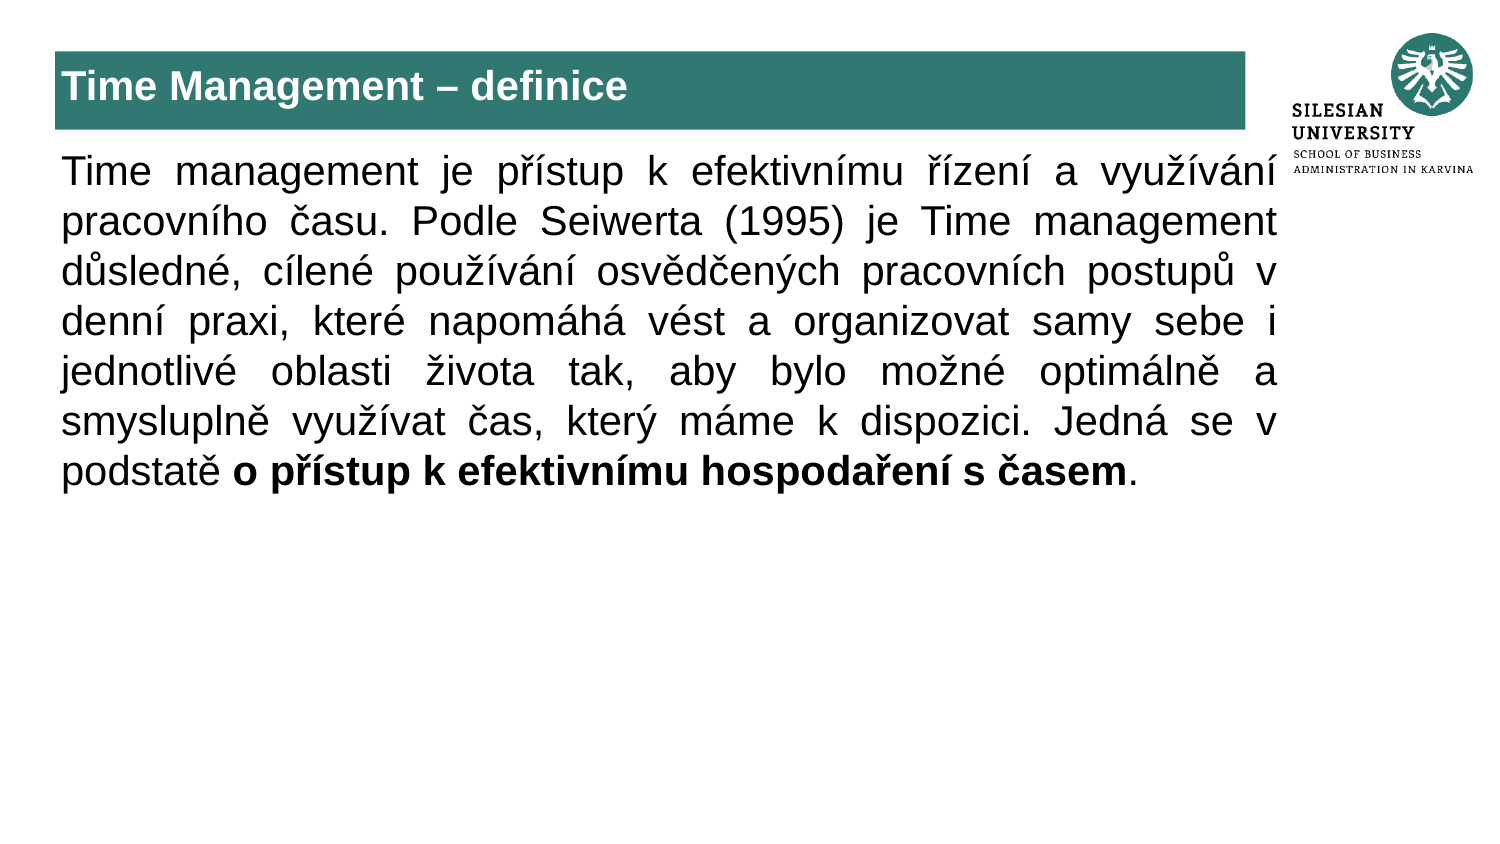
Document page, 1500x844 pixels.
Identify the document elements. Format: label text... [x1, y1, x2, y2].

text_box [53, 49, 1247, 132]
picture [1292, 33, 1474, 173]
text_box Time Management – definice [46, 51, 1212, 117]
text_box Time management je přístup k efektivnímu řízení a využívání pracovního času. Podle Seiwerta (1995) je Time management důsledné, cílené používání osvědčených pracovních postupů v denní praxi, které napomáhá vést a organizovat samy sebe i jednotlivé oblasti života tak, aby bylo možné optimálně a smysluplně využívat čas, který máme k dispozici. Jedná se v podstatě o přístup k efektivnímu hospodaření s časem. [46, 136, 1293, 502]
